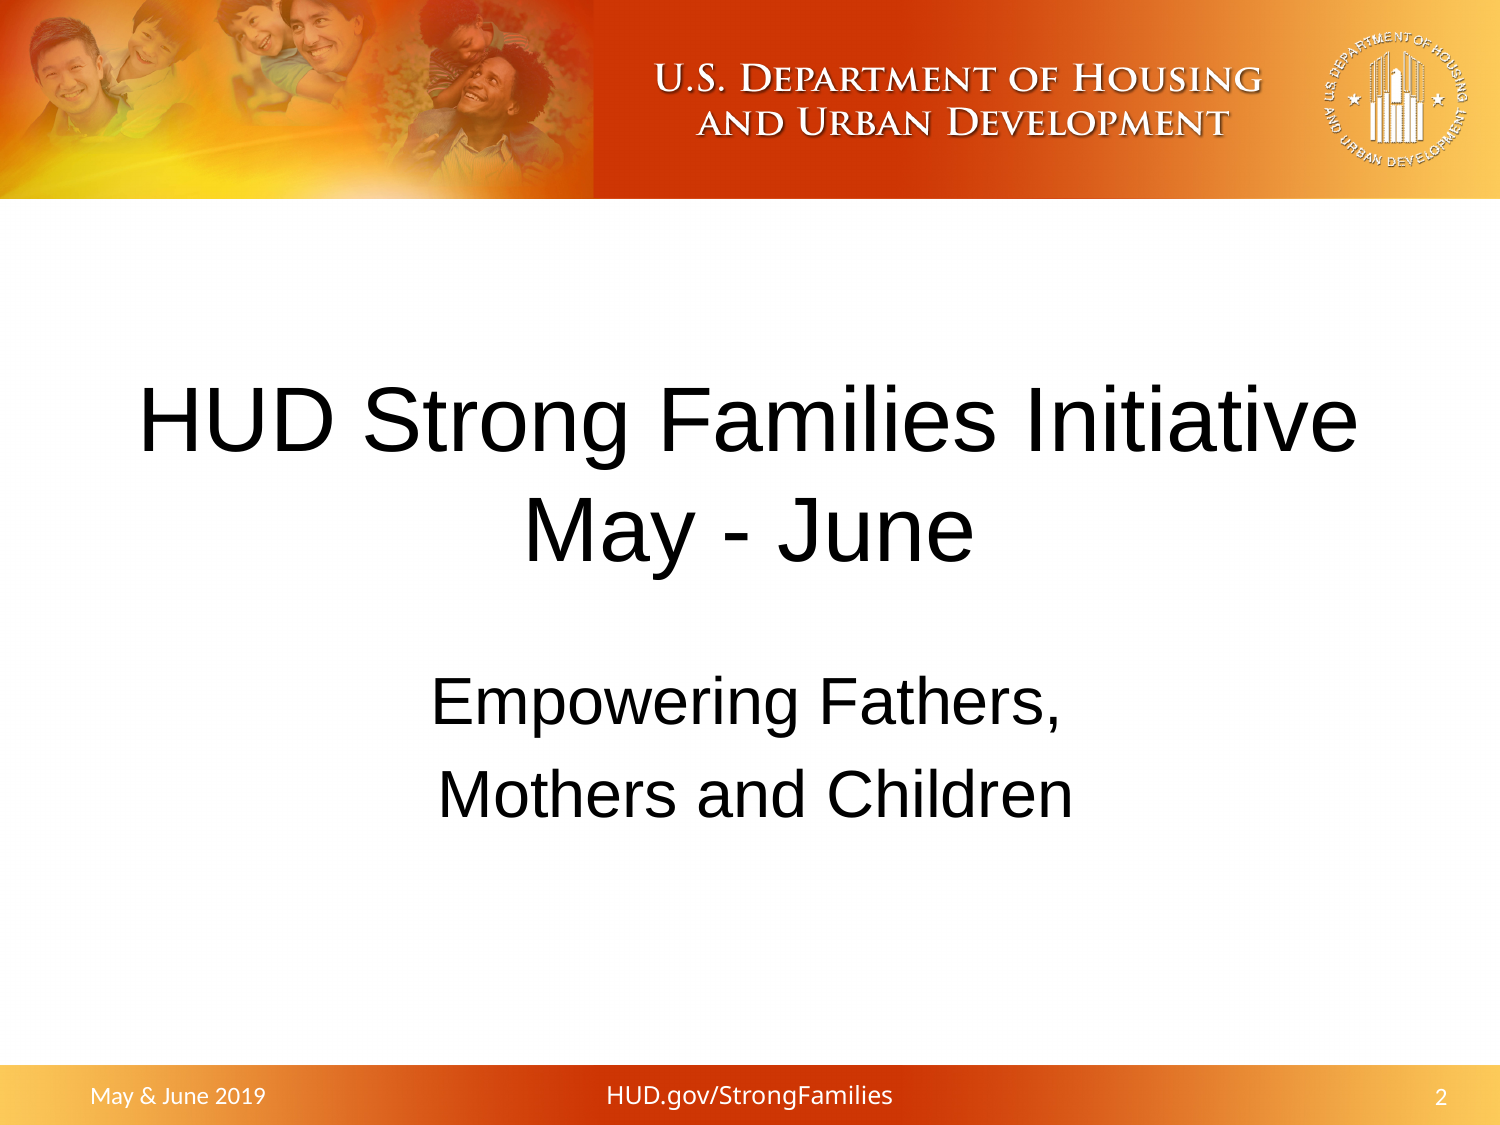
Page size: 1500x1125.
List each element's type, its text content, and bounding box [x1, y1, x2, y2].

title HUD Strong Families Initiative May - June [112, 349, 1388, 591]
footer HUD.gov/StrongFamilies [512, 1065, 988, 1125]
slide_number 2 [1112, 1065, 1463, 1125]
picture [0, 0, 1500, 1125]
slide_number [75, 1065, 425, 1125]
subtitle Empowering Fathers, Mothers and Children [112, 650, 1400, 925]
